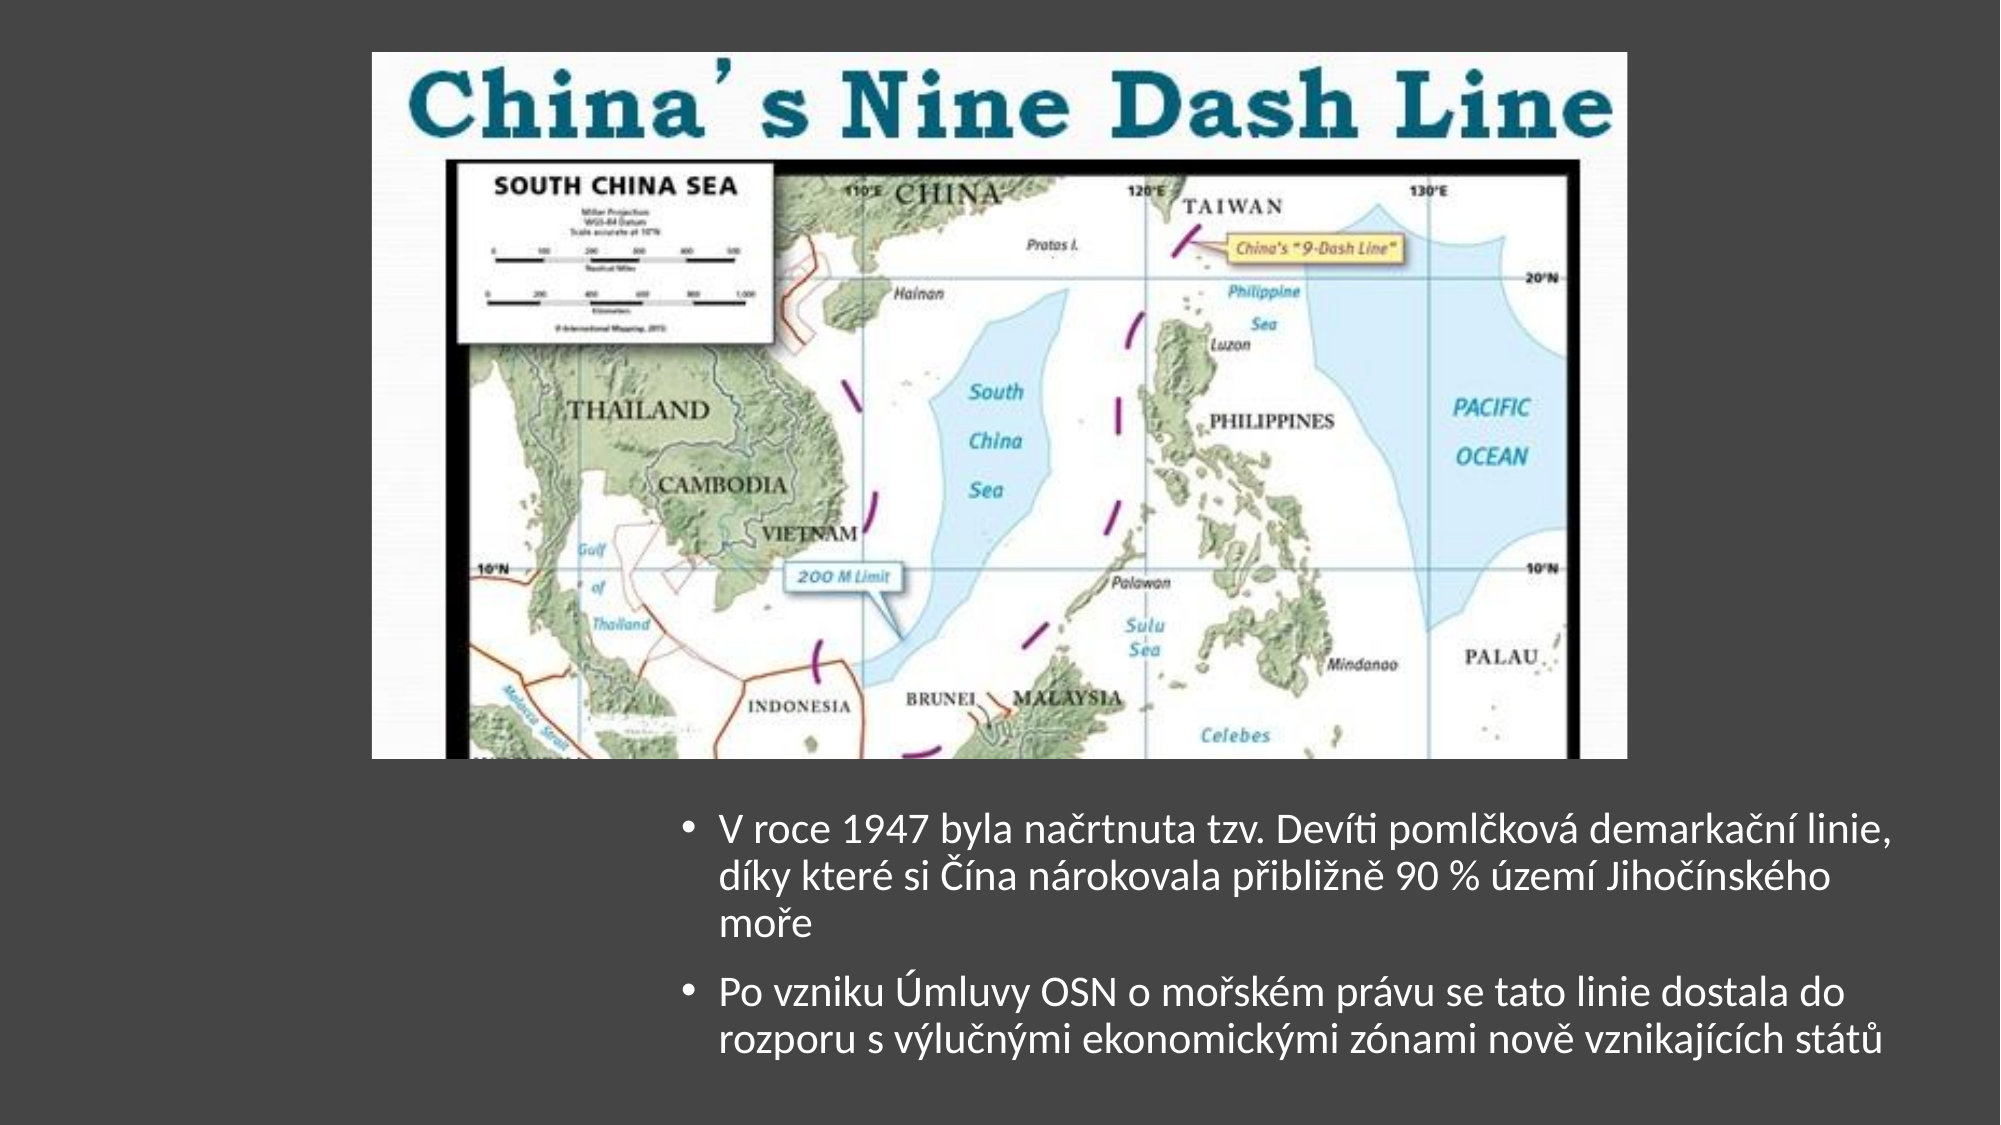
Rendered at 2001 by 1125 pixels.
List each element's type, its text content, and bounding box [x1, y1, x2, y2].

list V roce 1947 byla načrtnuta tzv. Devíti pomlčková demarkační linie, díky které si Čína nárokovala přibližně 90 % území Jihočínského moře Po vzniku Úmluvy OSN o mořském právu se tato linie dostala do rozporu s výlučnými ekonomickými zónami nově vznikajících států [666, 795, 1934, 1073]
picture [371, 52, 1628, 759]
